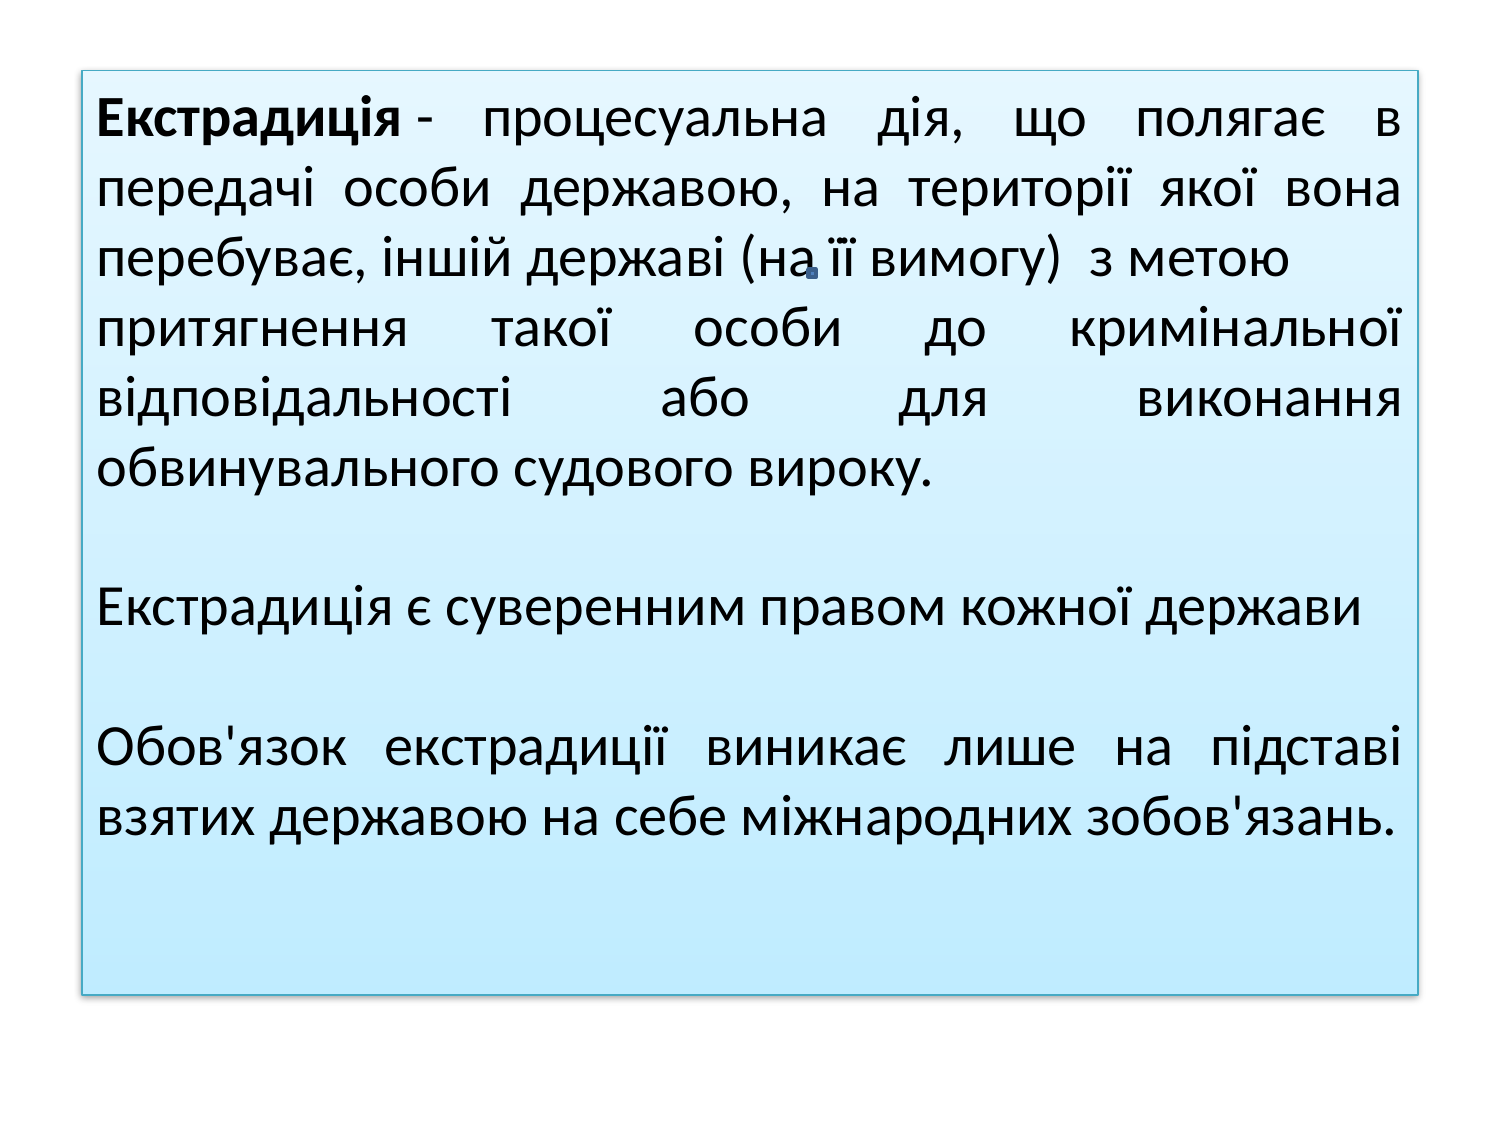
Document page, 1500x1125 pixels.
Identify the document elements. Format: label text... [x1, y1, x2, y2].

text_box [806, 267, 818, 279]
text_box Екстрадиція - процесуальна дія, що полягає в передачі особи державою, на території якої вона перебуває, іншій державі (на її вимогу) з метою притягнення такої особи до кримінальної відповідальності або для виконання обвинувального судового вироку. Екстрадиція є суверенним правом кожної держави Обов'язок екстрадиції виникає лише на підставі взятих державою на себе міжнародних зобов'язань. [81, 70, 1419, 996]
text_box [1413, 749, 1421, 811]
